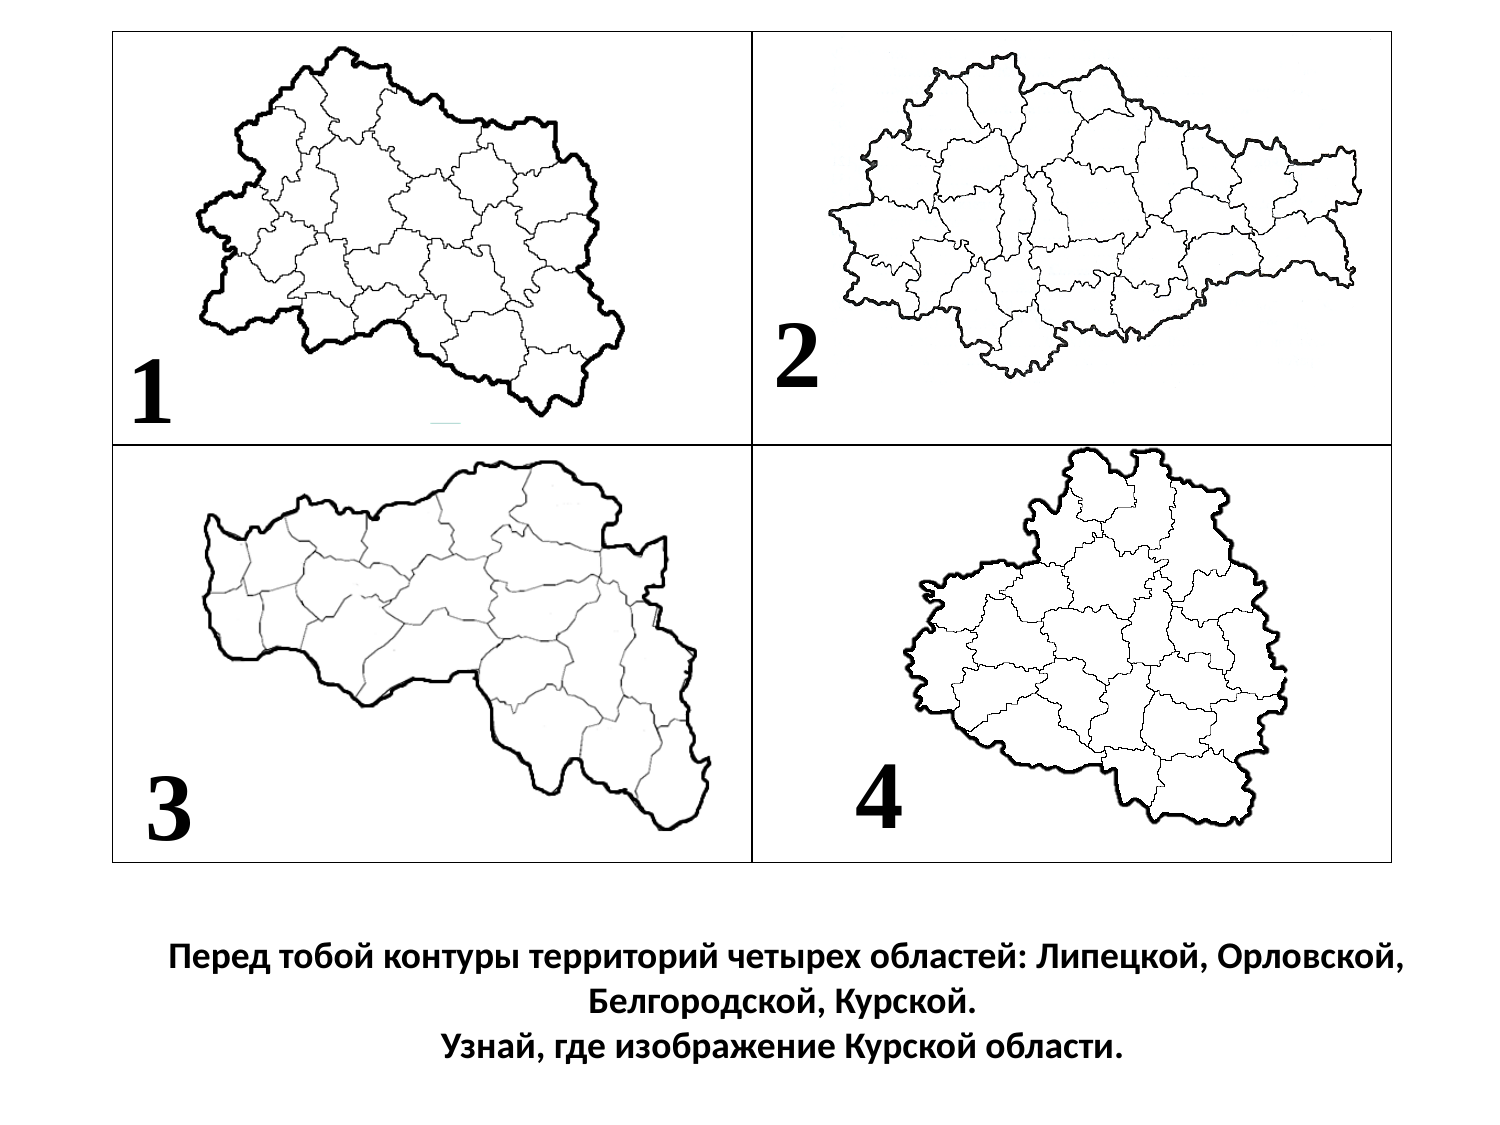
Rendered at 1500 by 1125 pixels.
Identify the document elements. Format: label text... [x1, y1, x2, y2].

title Перед тобой контуры территорий четырех областей: Липецкой, Орловской, Белгородской, Курской. Узнай, где изображение Курской области. [112, 905, 1463, 1093]
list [111, 30, 1400, 932]
